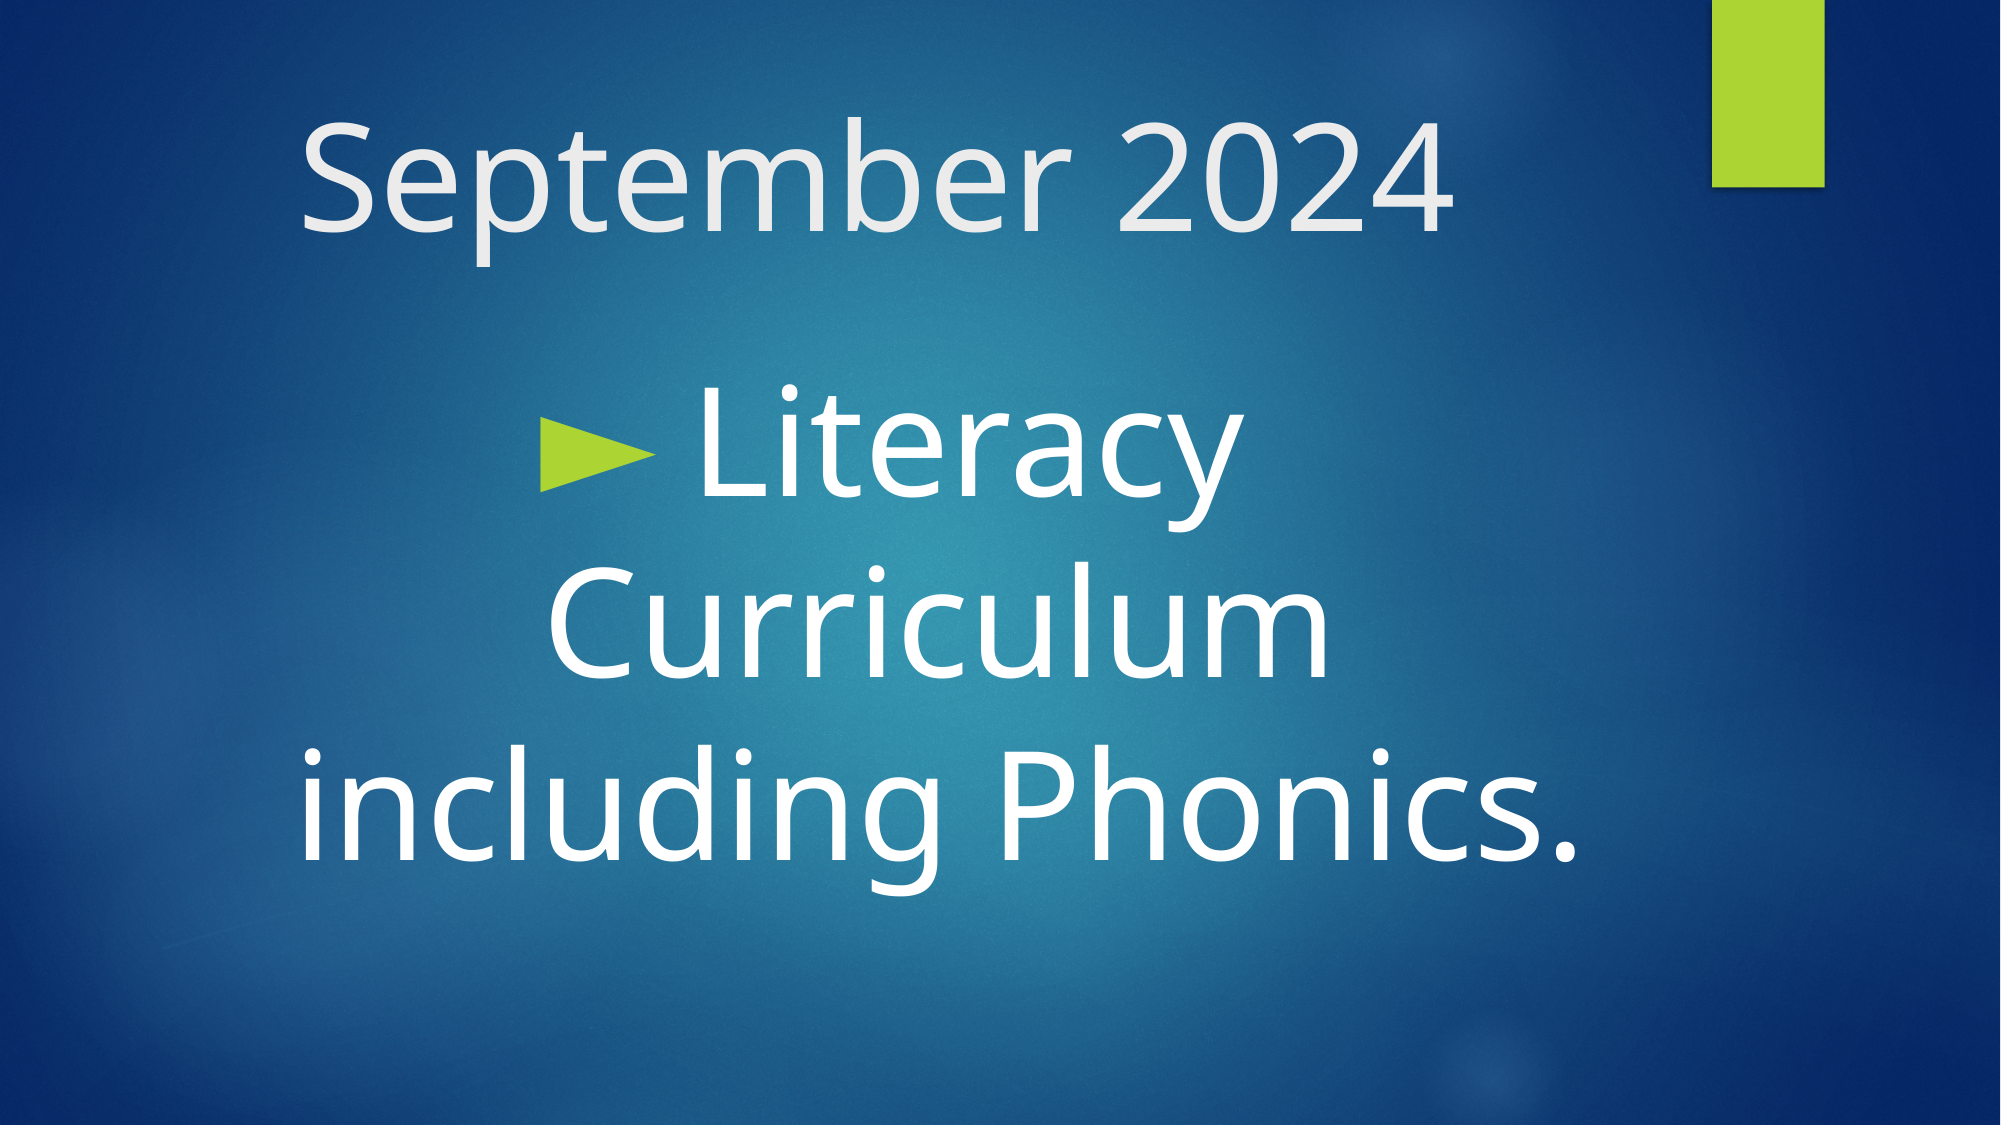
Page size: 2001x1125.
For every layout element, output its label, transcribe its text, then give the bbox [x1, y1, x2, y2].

title September 2024 [106, 74, 1649, 304]
list Literacy Curriculum including Phonics. [181, 336, 1649, 1025]
picture [0, 0, 2001, 1125]
